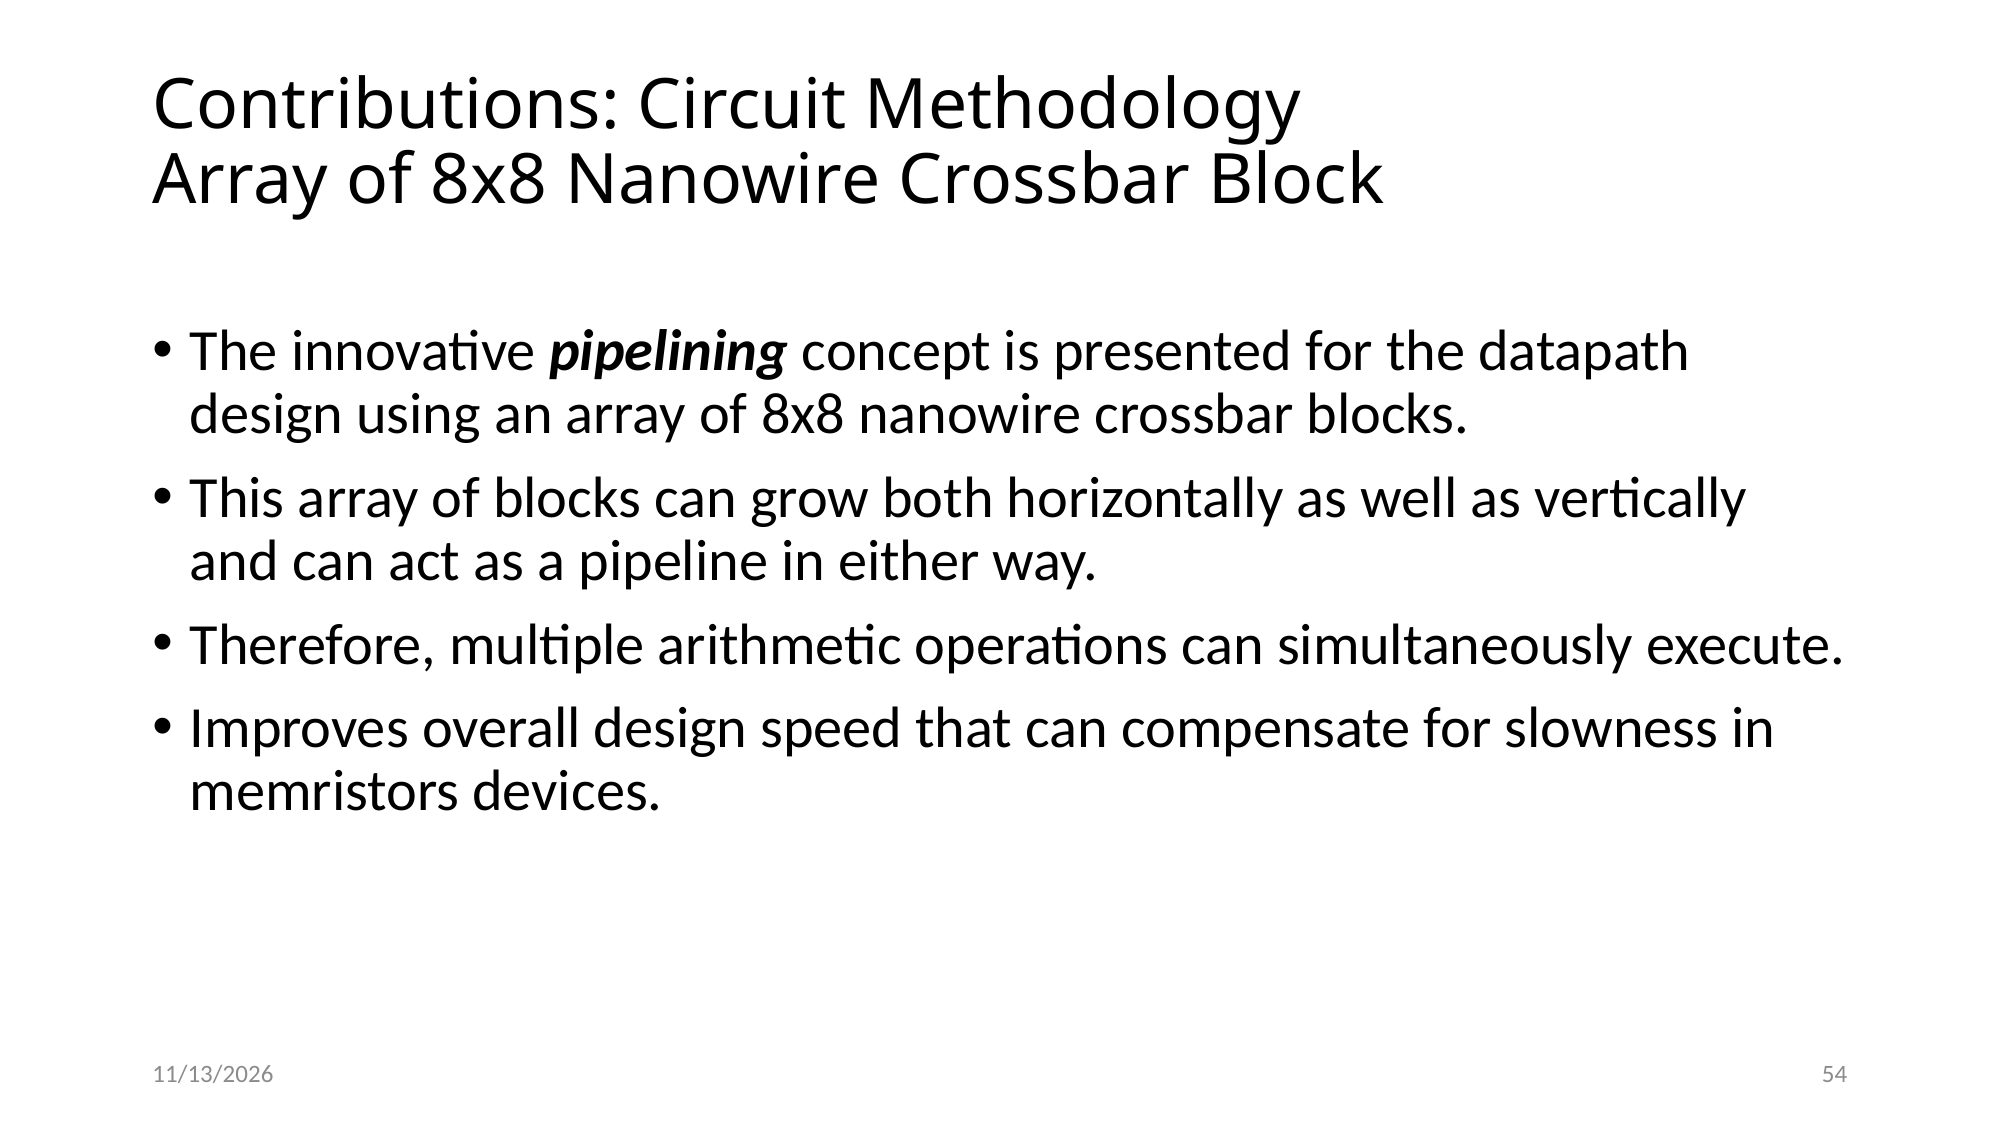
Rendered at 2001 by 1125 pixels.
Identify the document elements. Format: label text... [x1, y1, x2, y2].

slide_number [137, 1042, 588, 1103]
title Contributions: Circuit Methodology Array of 8x8 Nanowire Crossbar Block [137, 59, 1863, 227]
slide_number 54 [1412, 1042, 1863, 1103]
list The innovative pipelining concept is presented for the datapath design using an array of 8x8 nanowire crossbar blocks. This array of blocks can grow both horizontally as well as vertically and can act as a pipeline in either way. Therefore, multiple arithmetic operations can simultaneously execute. Improves overall design speed that can compensate for slowness in memristors devices. [137, 312, 1863, 1014]
